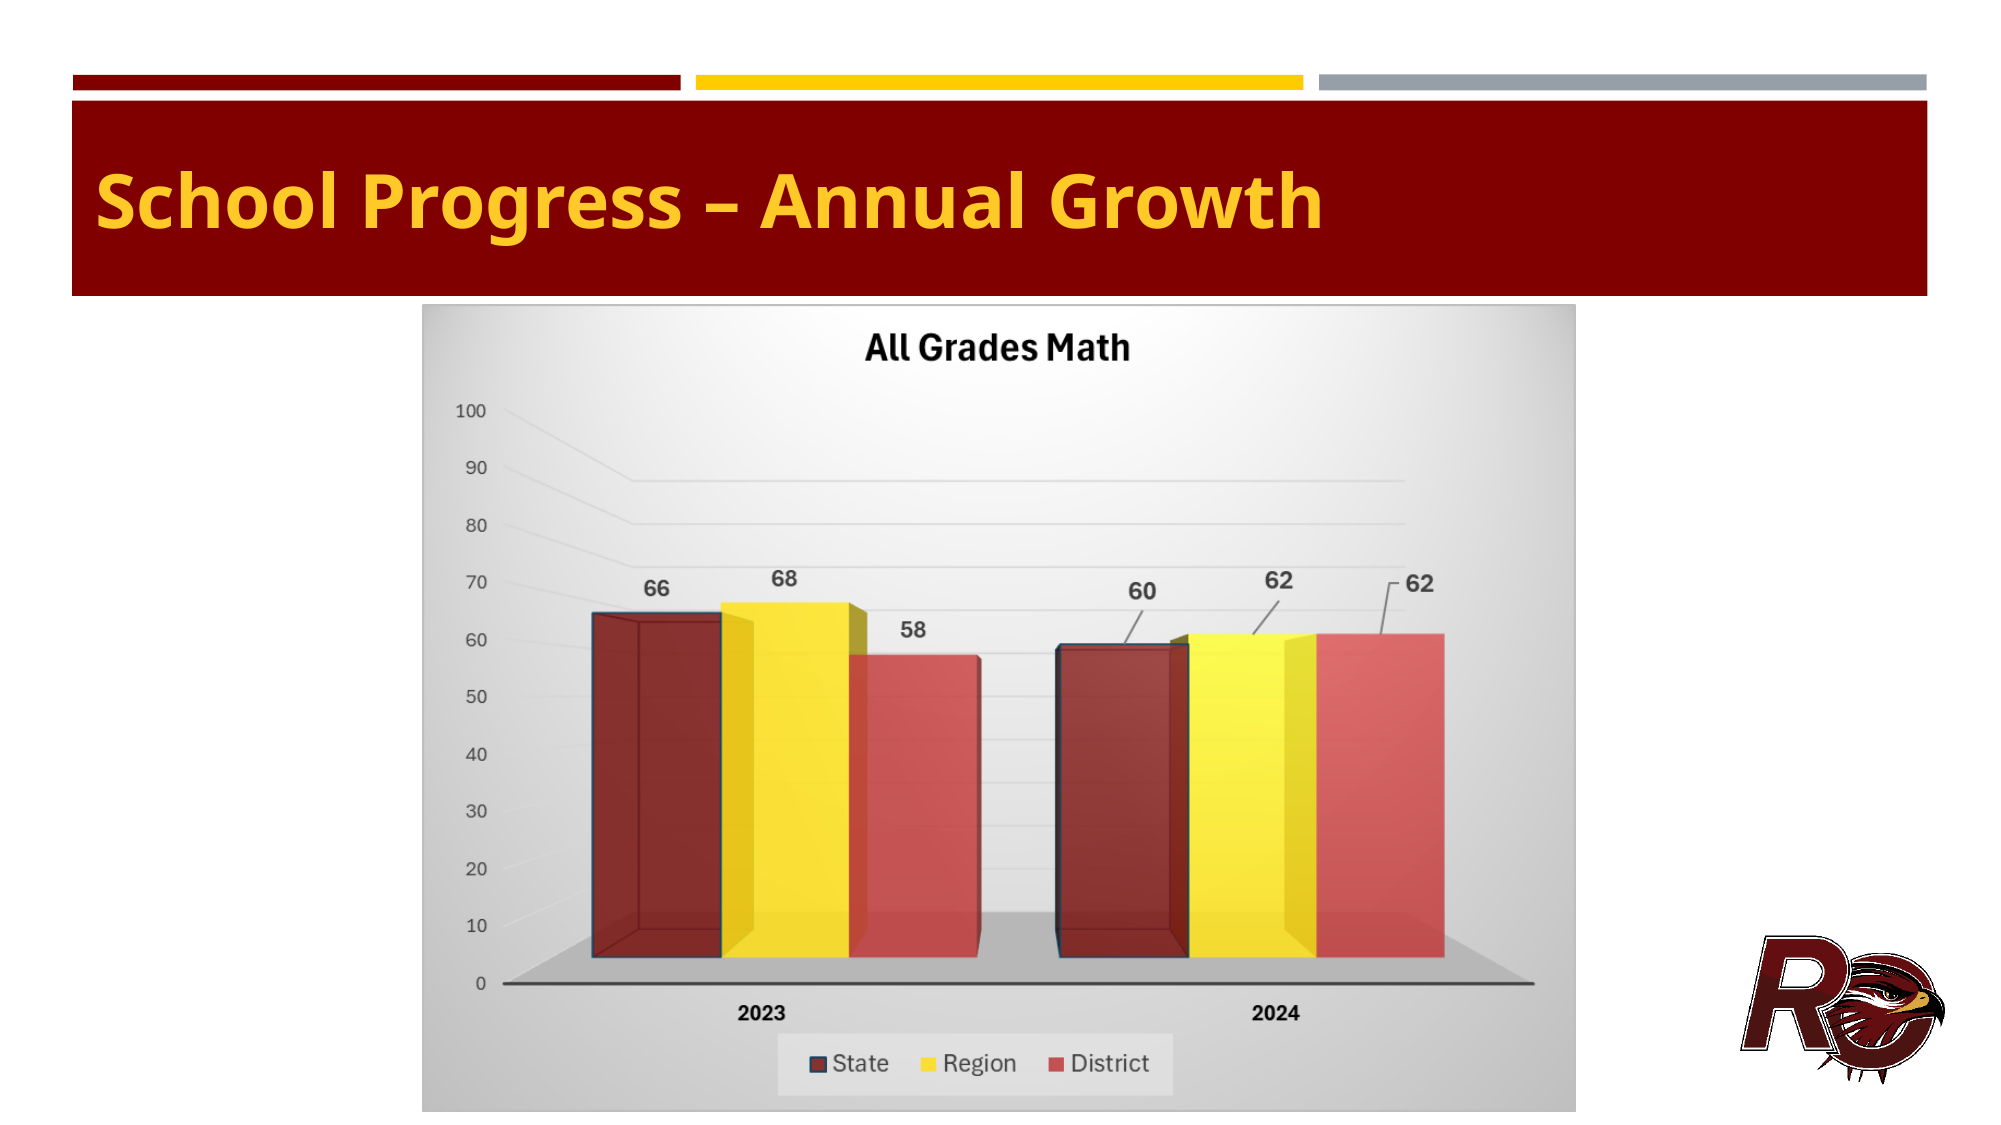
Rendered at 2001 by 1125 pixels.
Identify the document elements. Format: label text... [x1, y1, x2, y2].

picture [422, 303, 1576, 1113]
picture [1735, 929, 1949, 1087]
title School Progress – Annual Growth [95, 115, 1905, 282]
